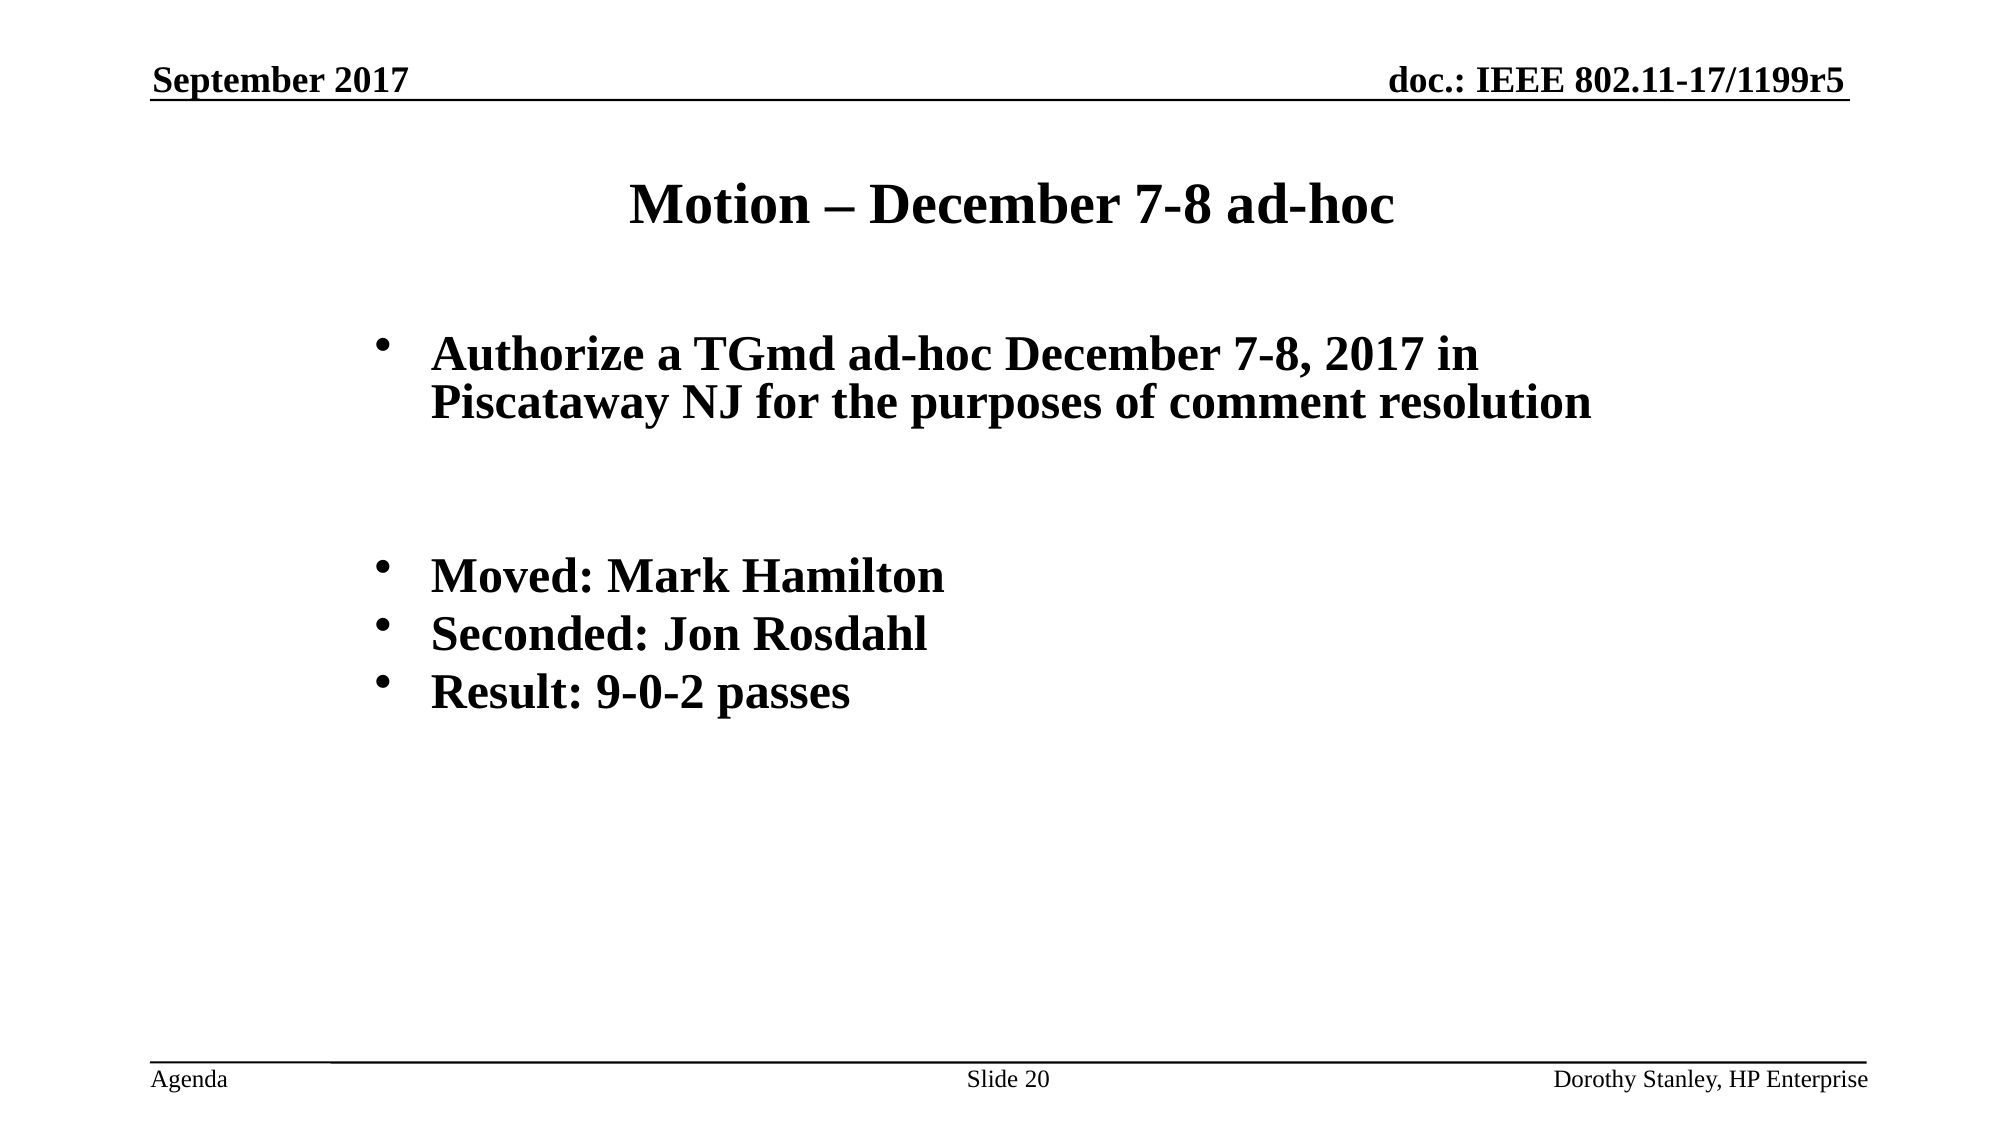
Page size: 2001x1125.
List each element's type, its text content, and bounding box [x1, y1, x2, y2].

slide_number Slide 20 [964, 1062, 1053, 1093]
text_box Motion – December 7-8 ad-hoc [275, 112, 1750, 288]
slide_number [152, 54, 567, 100]
footer Dorothy Stanley, HP Enterprise [1549, 1062, 1869, 1093]
text_box Authorize a TGmd ad-hoc December 7-8, 2017 in Piscataway NJ for the purposes of comment resolution Moved: Mark Hamilton Seconded: Jon Rosdahl Result: 9-0-2 passes [359, 324, 1635, 1025]
